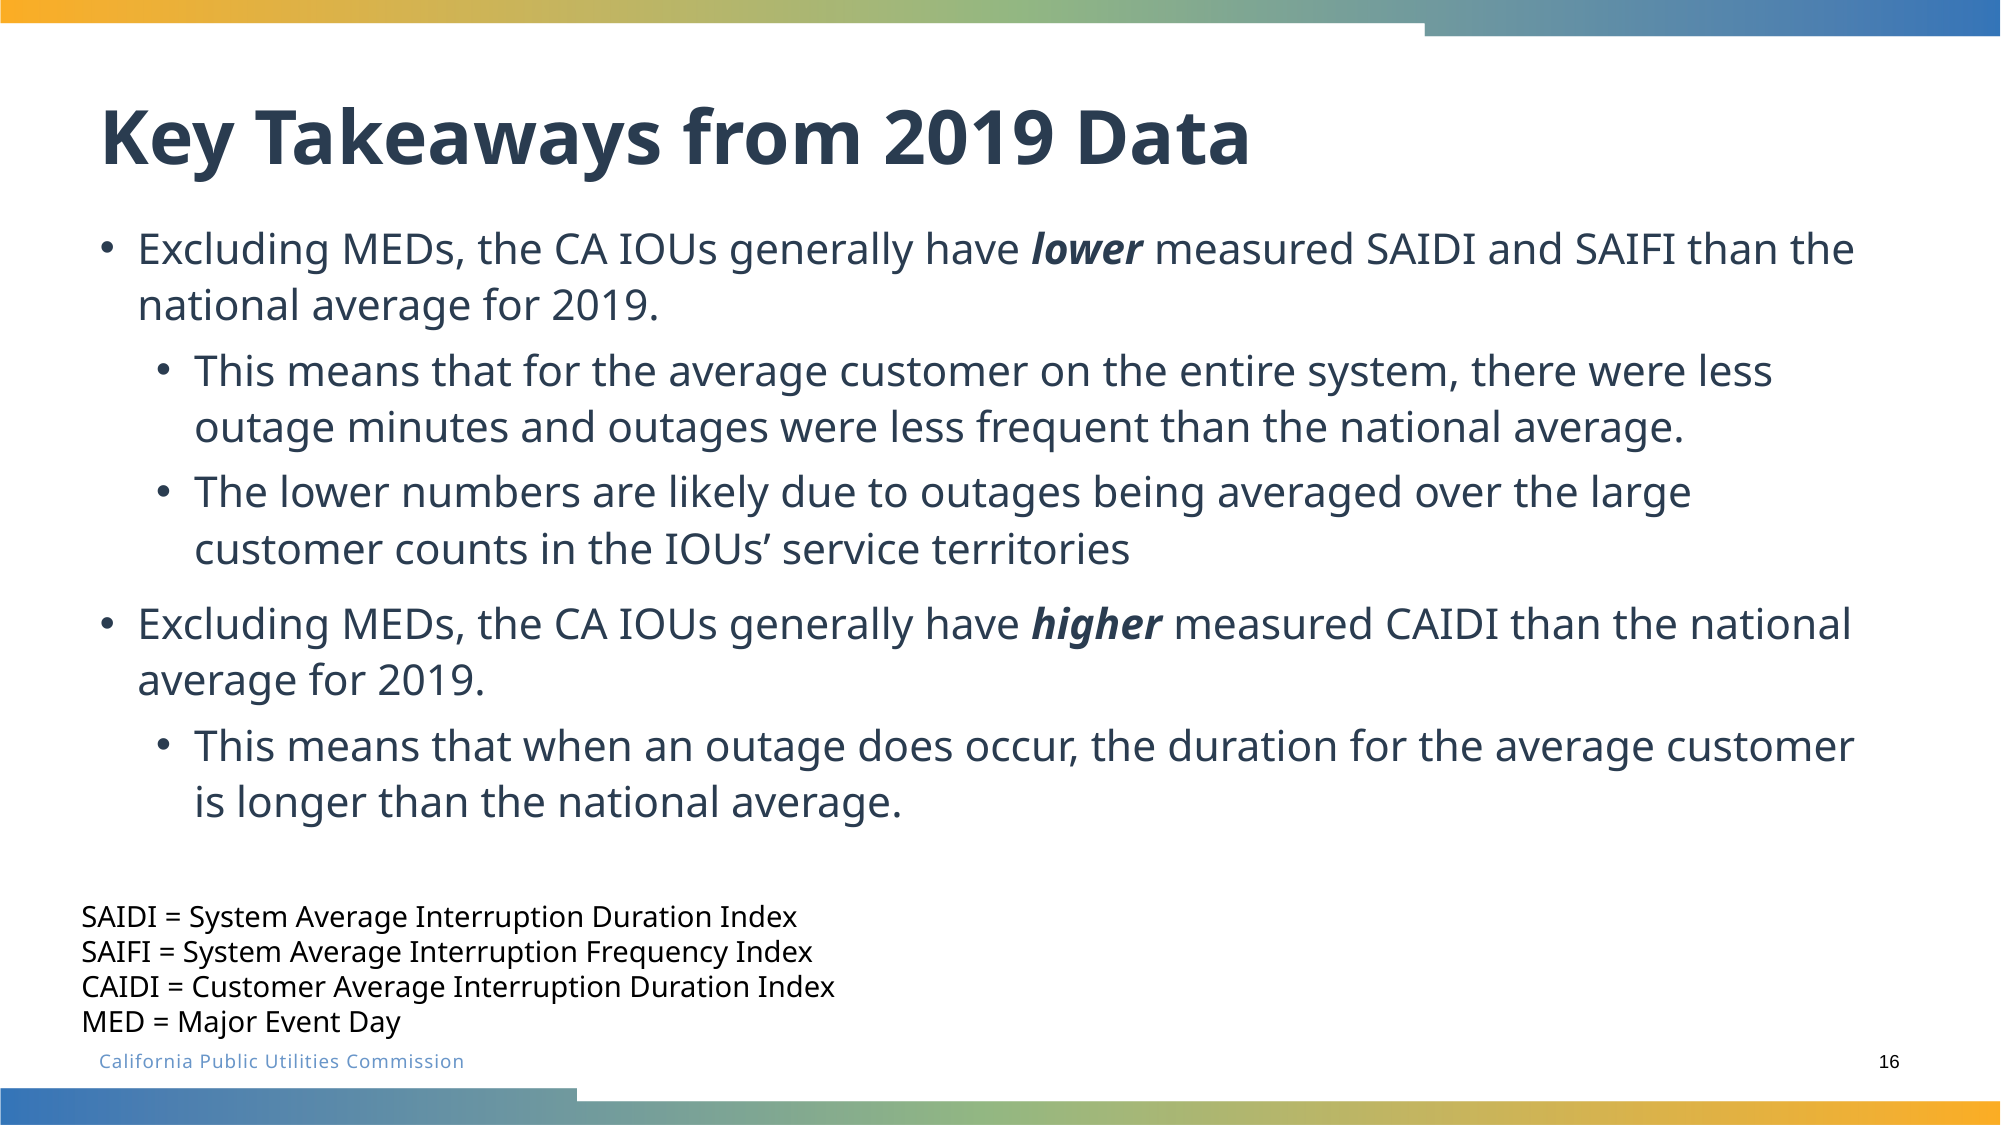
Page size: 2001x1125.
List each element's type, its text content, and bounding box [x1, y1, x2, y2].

list Excluding MEDs, the CA IOUs generally have lower measured SAIDI and SAIFI than the national average for 2019. This means that for the average customer on the entire system, there were less outage minutes and outages were less frequent than the national average. The lower numbers are likely due to outages being averaged over the large customer counts in the IOUs’ service territories Excluding MEDs, the CA IOUs generally have higher measured CAIDI than the national average for 2019. This means that when an outage does occur, the duration for the average customer is longer than the national average. [99, 209, 1900, 906]
picture [0, 0, 2001, 1125]
text_box SAIDI = System Average Interruption Duration Index SAIFI = System Average Interruption Frequency Index CAIDI = Customer Average Interruption Duration Index MED = Major Event Day [66, 890, 917, 1046]
title Key Takeaways from 2019 Data [99, 59, 1900, 189]
slide_number 16 [1837, 1050, 1900, 1080]
